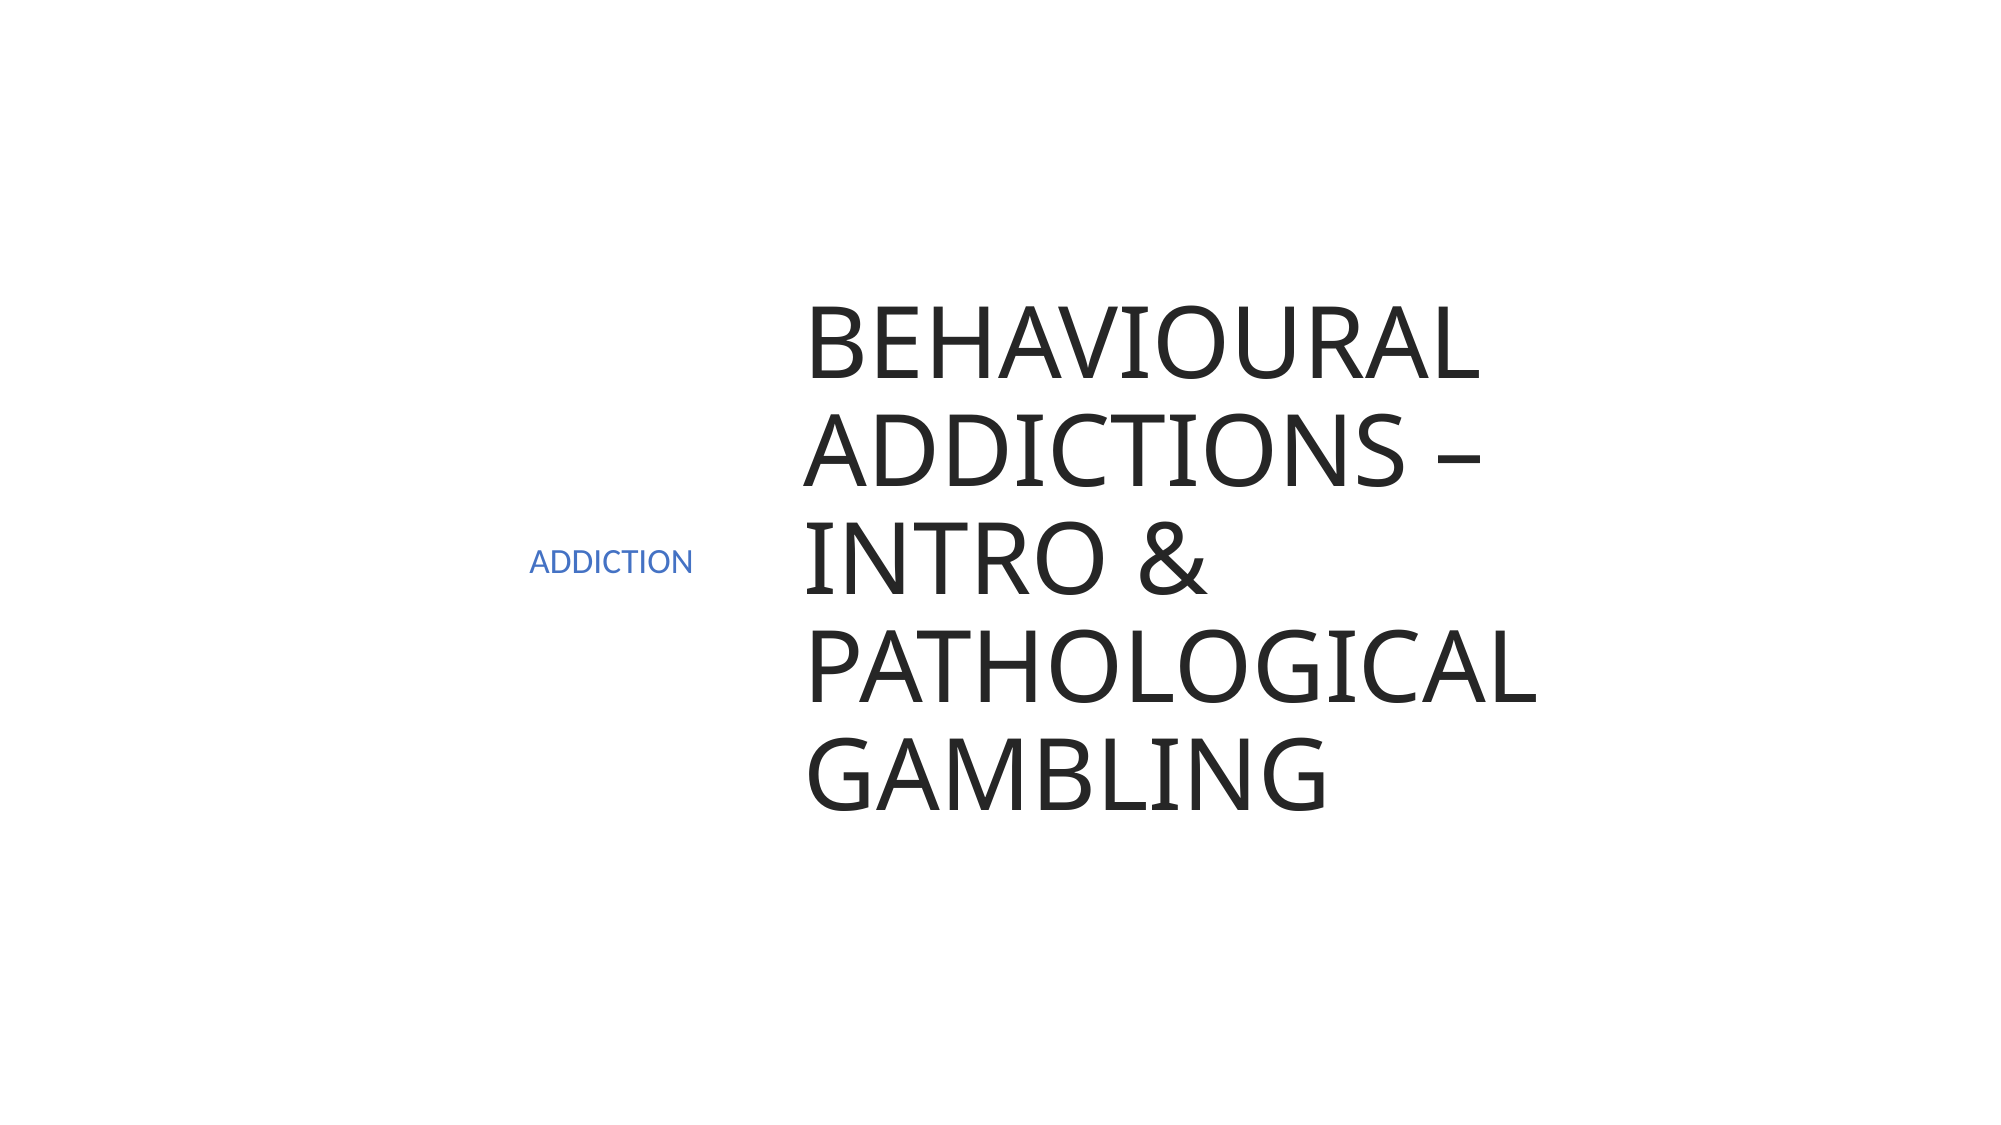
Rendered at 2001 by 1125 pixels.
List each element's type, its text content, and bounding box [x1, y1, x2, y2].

title BEHAVIOURAL ADDICTIONS – INTRO & PATHOLOGICAL GAMBLING [788, 158, 1824, 967]
subtitle ADDICTION [375, 158, 710, 967]
